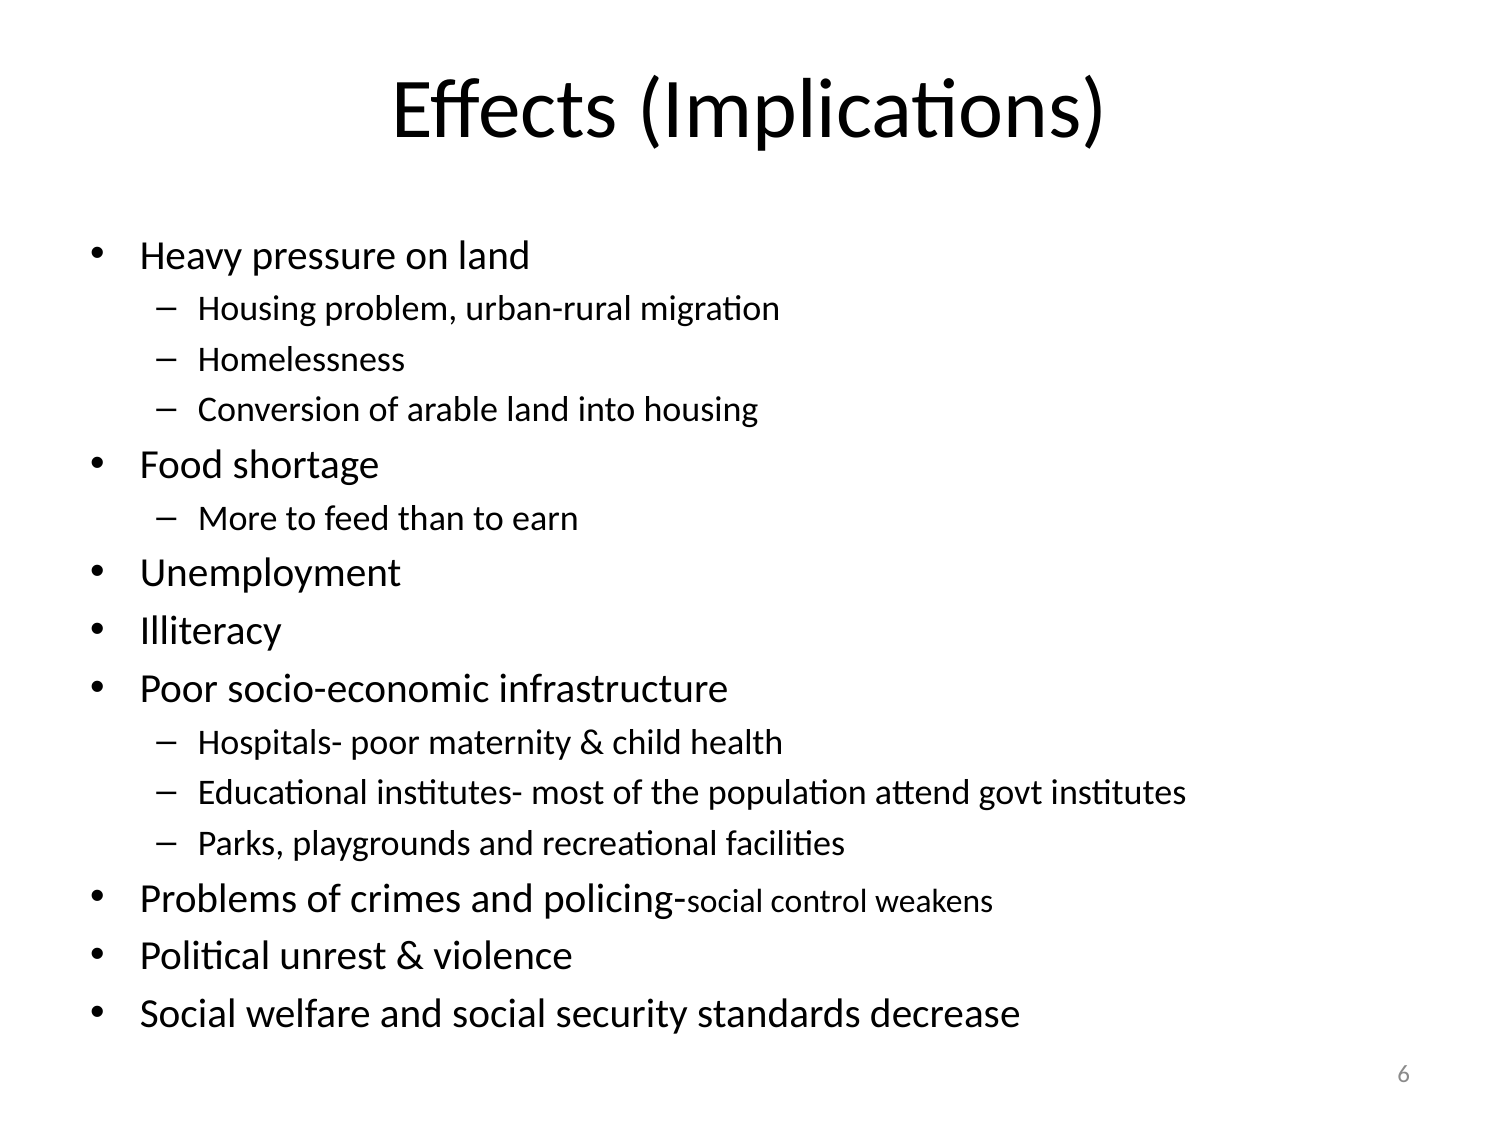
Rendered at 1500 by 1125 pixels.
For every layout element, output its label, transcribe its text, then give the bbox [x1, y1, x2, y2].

title Effects (Implications) [75, 45, 1425, 162]
list Heavy pressure on land Housing problem, urban-rural migration Homelessness Conversion of arable land into housing Food shortage More to feed than to earn Unemployment Illiteracy Poor socio-economic infrastructure Hospitals- poor maternity & child health Educational institutes- most of the population attend govt institutes Parks, playgrounds and recreational facilities Problems of crimes and policing-social control weakens Political unrest & violence Social welfare and social security standards decrease [75, 162, 1425, 1050]
slide_number 6 [1074, 1042, 1425, 1103]
